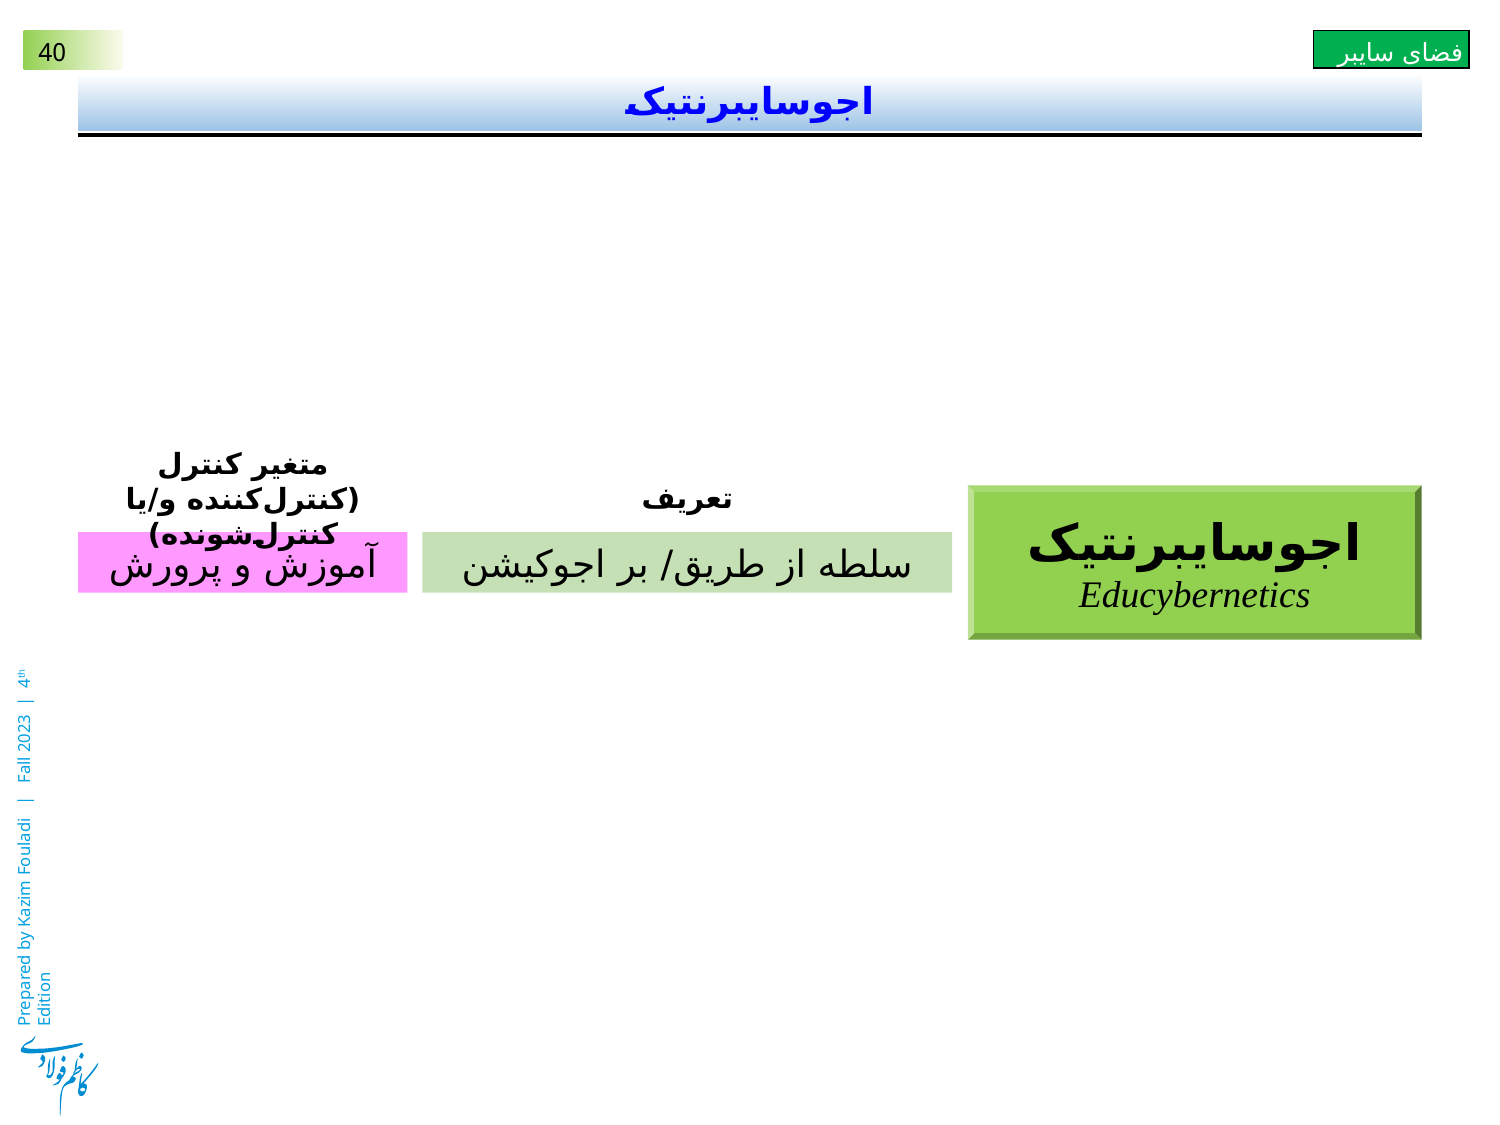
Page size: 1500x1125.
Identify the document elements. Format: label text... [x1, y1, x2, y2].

list [970, 486, 1420, 491]
list [968, 486, 974, 639]
text_box سلطه از طریق/ بر اجوکیشن [422, 532, 953, 593]
text_box آموزش و پرورش [78, 532, 408, 593]
title اجوسایبرنتیک [78, 75, 1422, 131]
text_box متغیر کنترل (کنترل‌کننده و/یا کنترل‌شونده) [78, 437, 408, 522]
text_box تعریف [422, 437, 953, 522]
text_box اجوسایبرنتیک Educybernetics [967, 485, 1422, 640]
